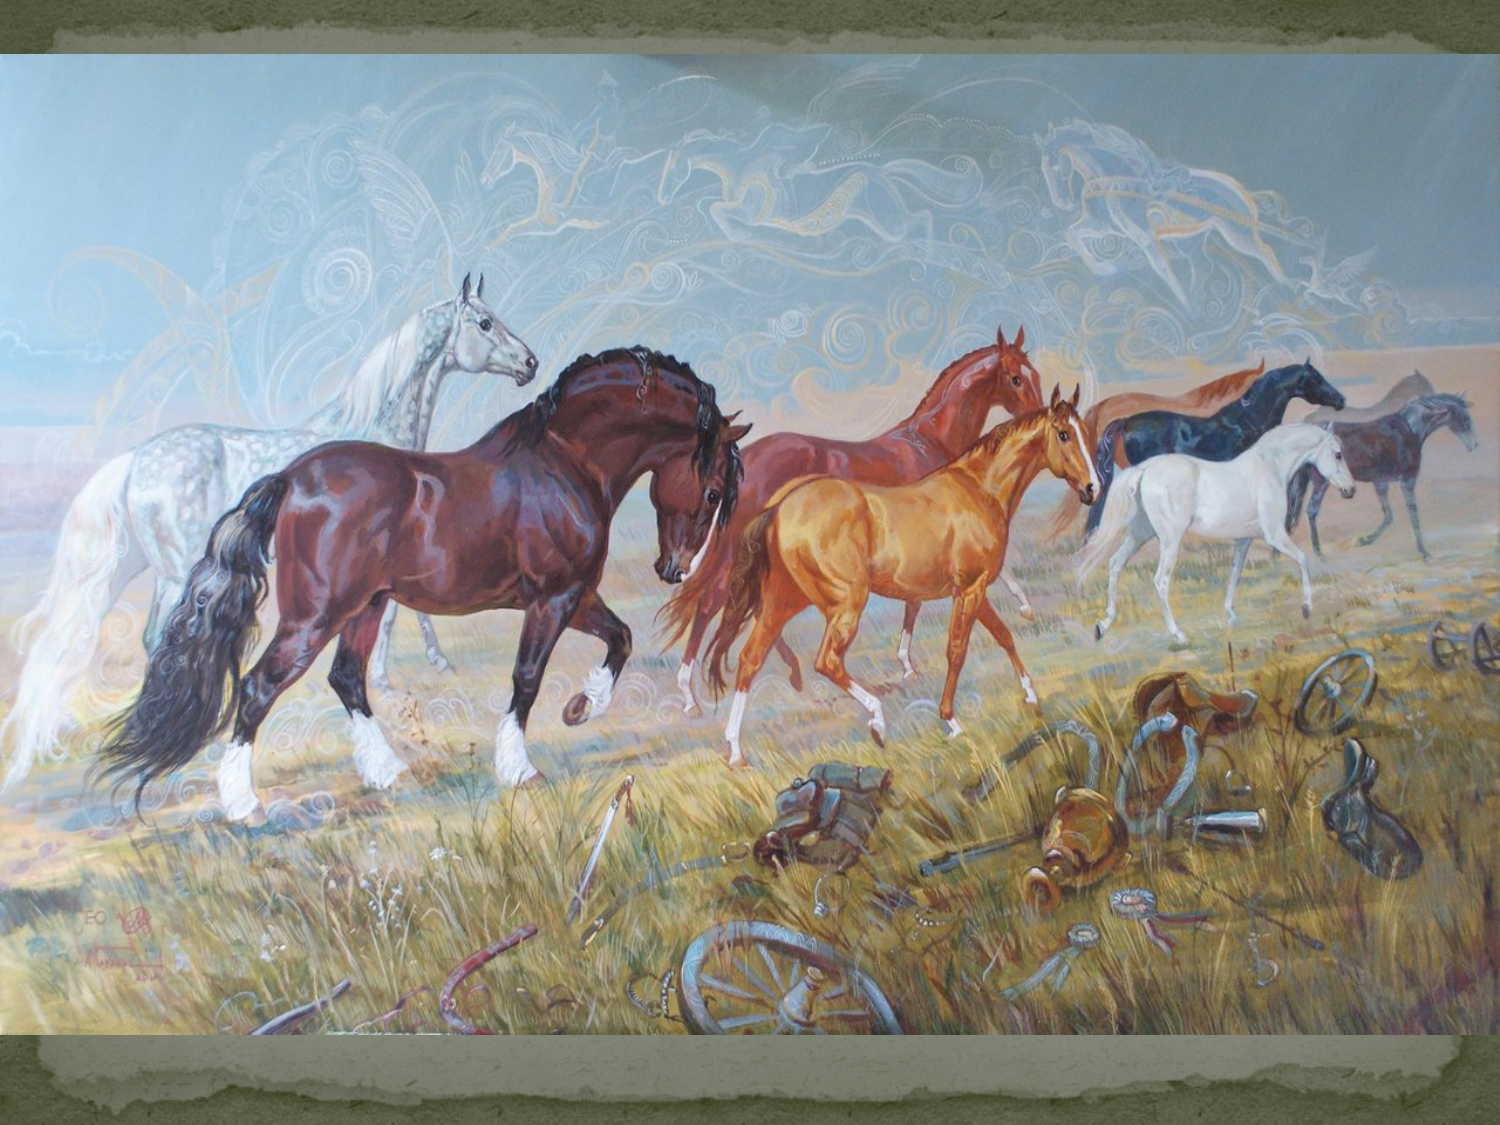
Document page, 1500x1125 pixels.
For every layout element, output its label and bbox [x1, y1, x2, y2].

list [3, 58, 1498, 1032]
